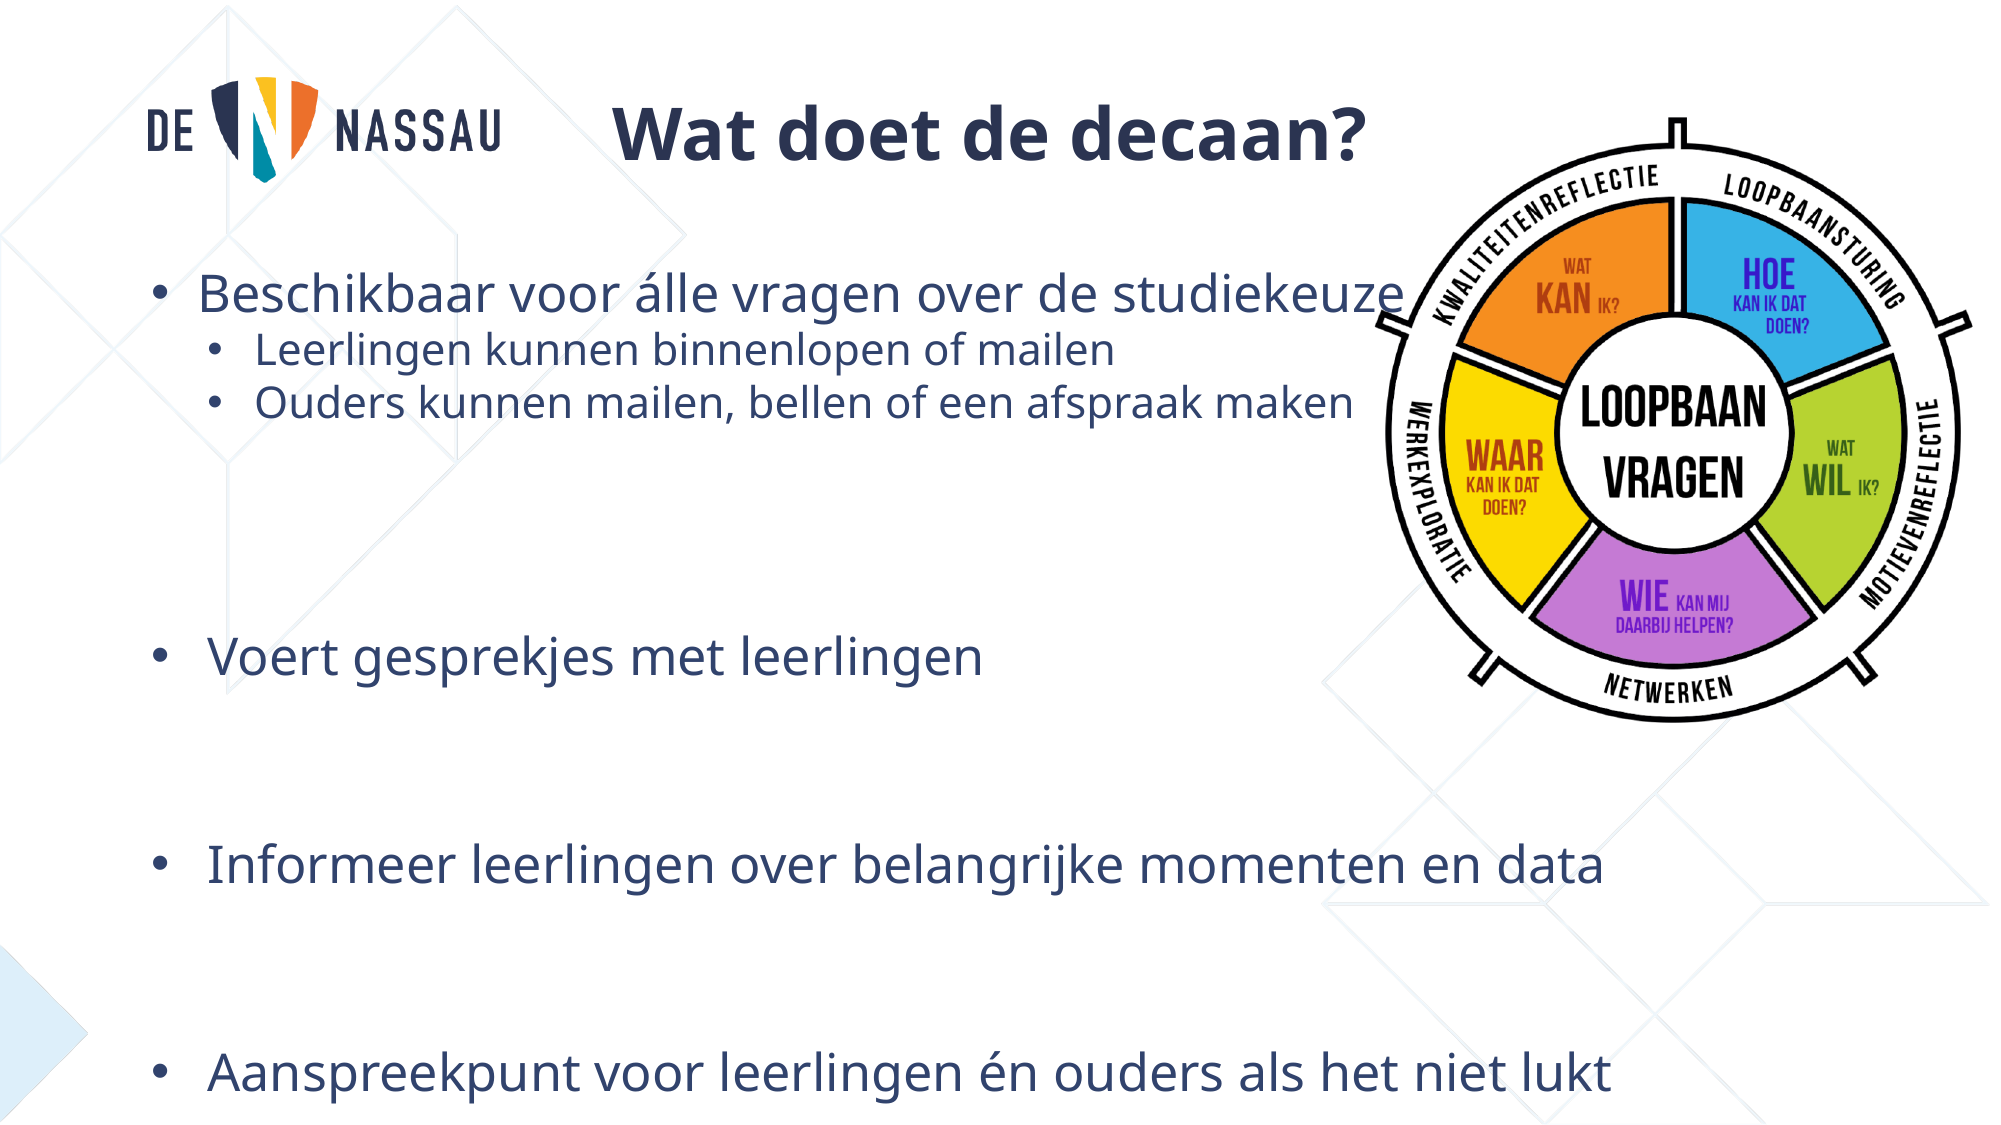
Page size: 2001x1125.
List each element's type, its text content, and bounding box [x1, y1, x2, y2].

list Beschikbaar voor álle vragen over de studiekeuze Leerlingen kunnen binnenlopen of mailen Ouders kunnen mailen, bellen of een afspraak maken Voert gesprekjes met leerlingen Informeer leerlingen over belangrijke momenten en data Aanspreekpunt voor leerlingen én ouders als het niet lukt [136, 221, 1637, 1035]
list Wat doet de decaan? [597, 90, 2000, 185]
picture [0, 5, 2000, 1125]
